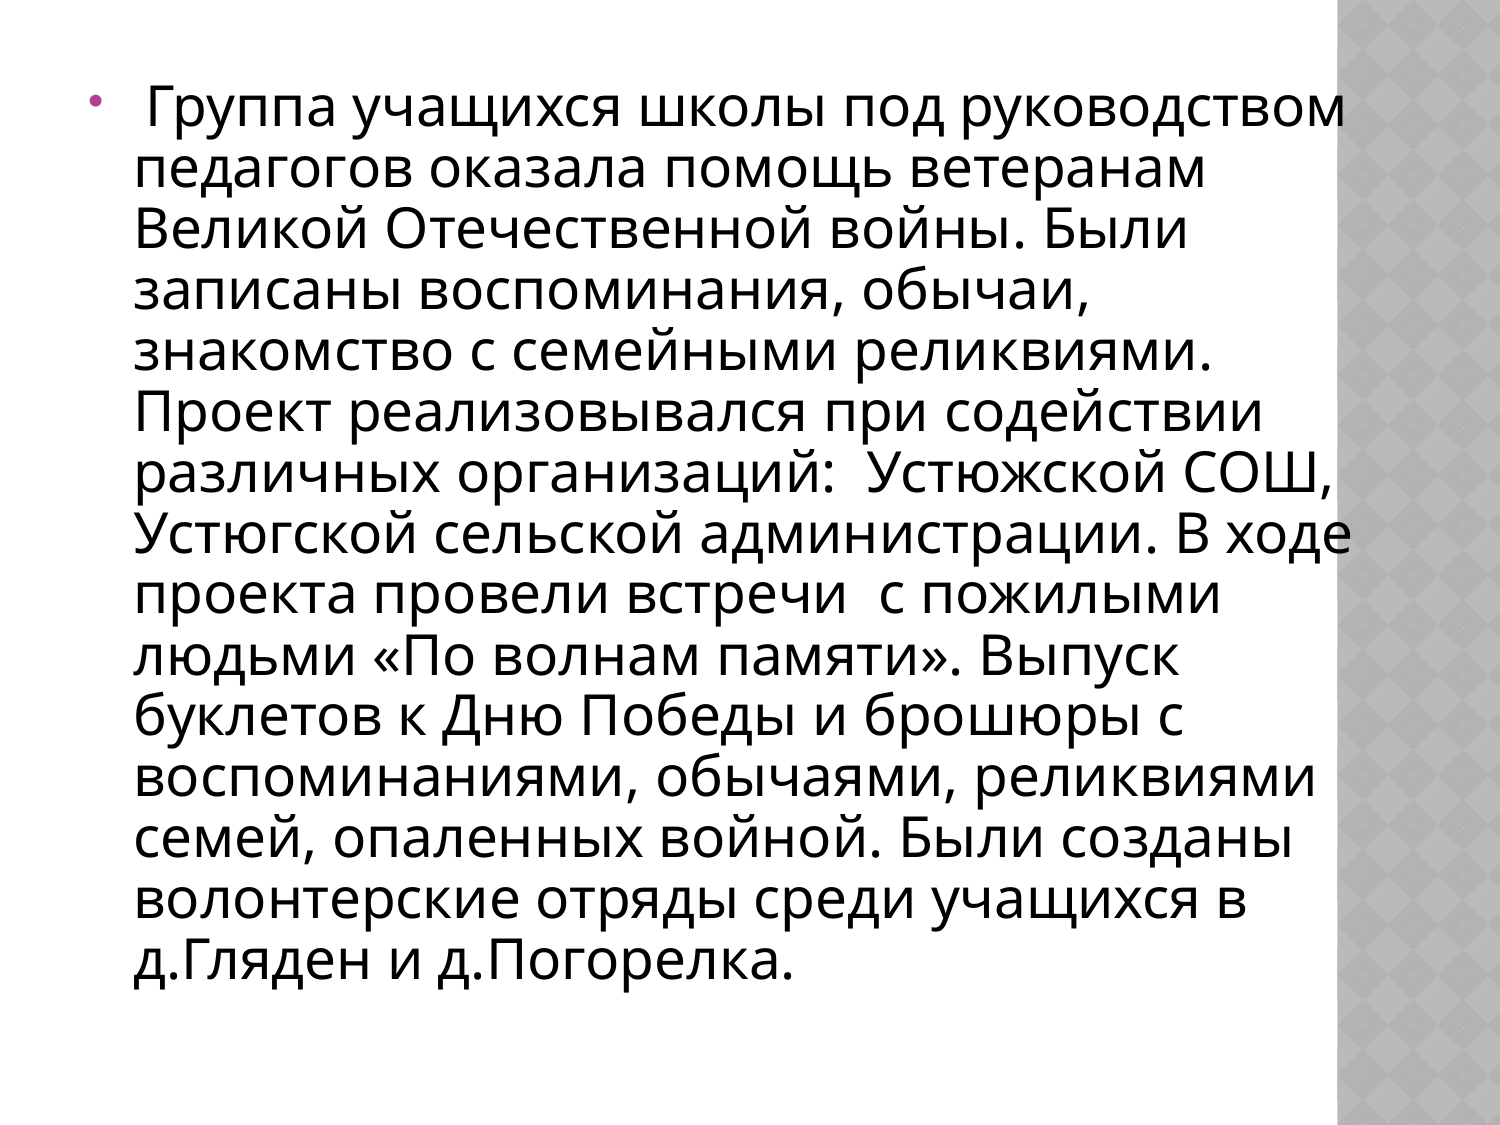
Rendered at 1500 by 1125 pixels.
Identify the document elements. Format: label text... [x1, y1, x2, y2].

list Группа учащихся школы под руководством педагогов оказала помощь ветеранам Великой Отечественной войны. Были записаны воспоминания, обычаи, знакомство с семейными реликвиями. Проект реализовывался при содействии различных организаций: Устюжской СОШ, Устюгской сельской администрации. В ходе проекта провели встречи с пожилыми людьми «По волнам памяти». Выпуск буклетов к Дню Победы и брошюры с воспоминаниями, обычаями, реликвиями семей, опаленных войной. Были созданы волонтерские отряды среди учащихся в д.Гляден и д.Погорелка. [75, 70, 1425, 1005]
